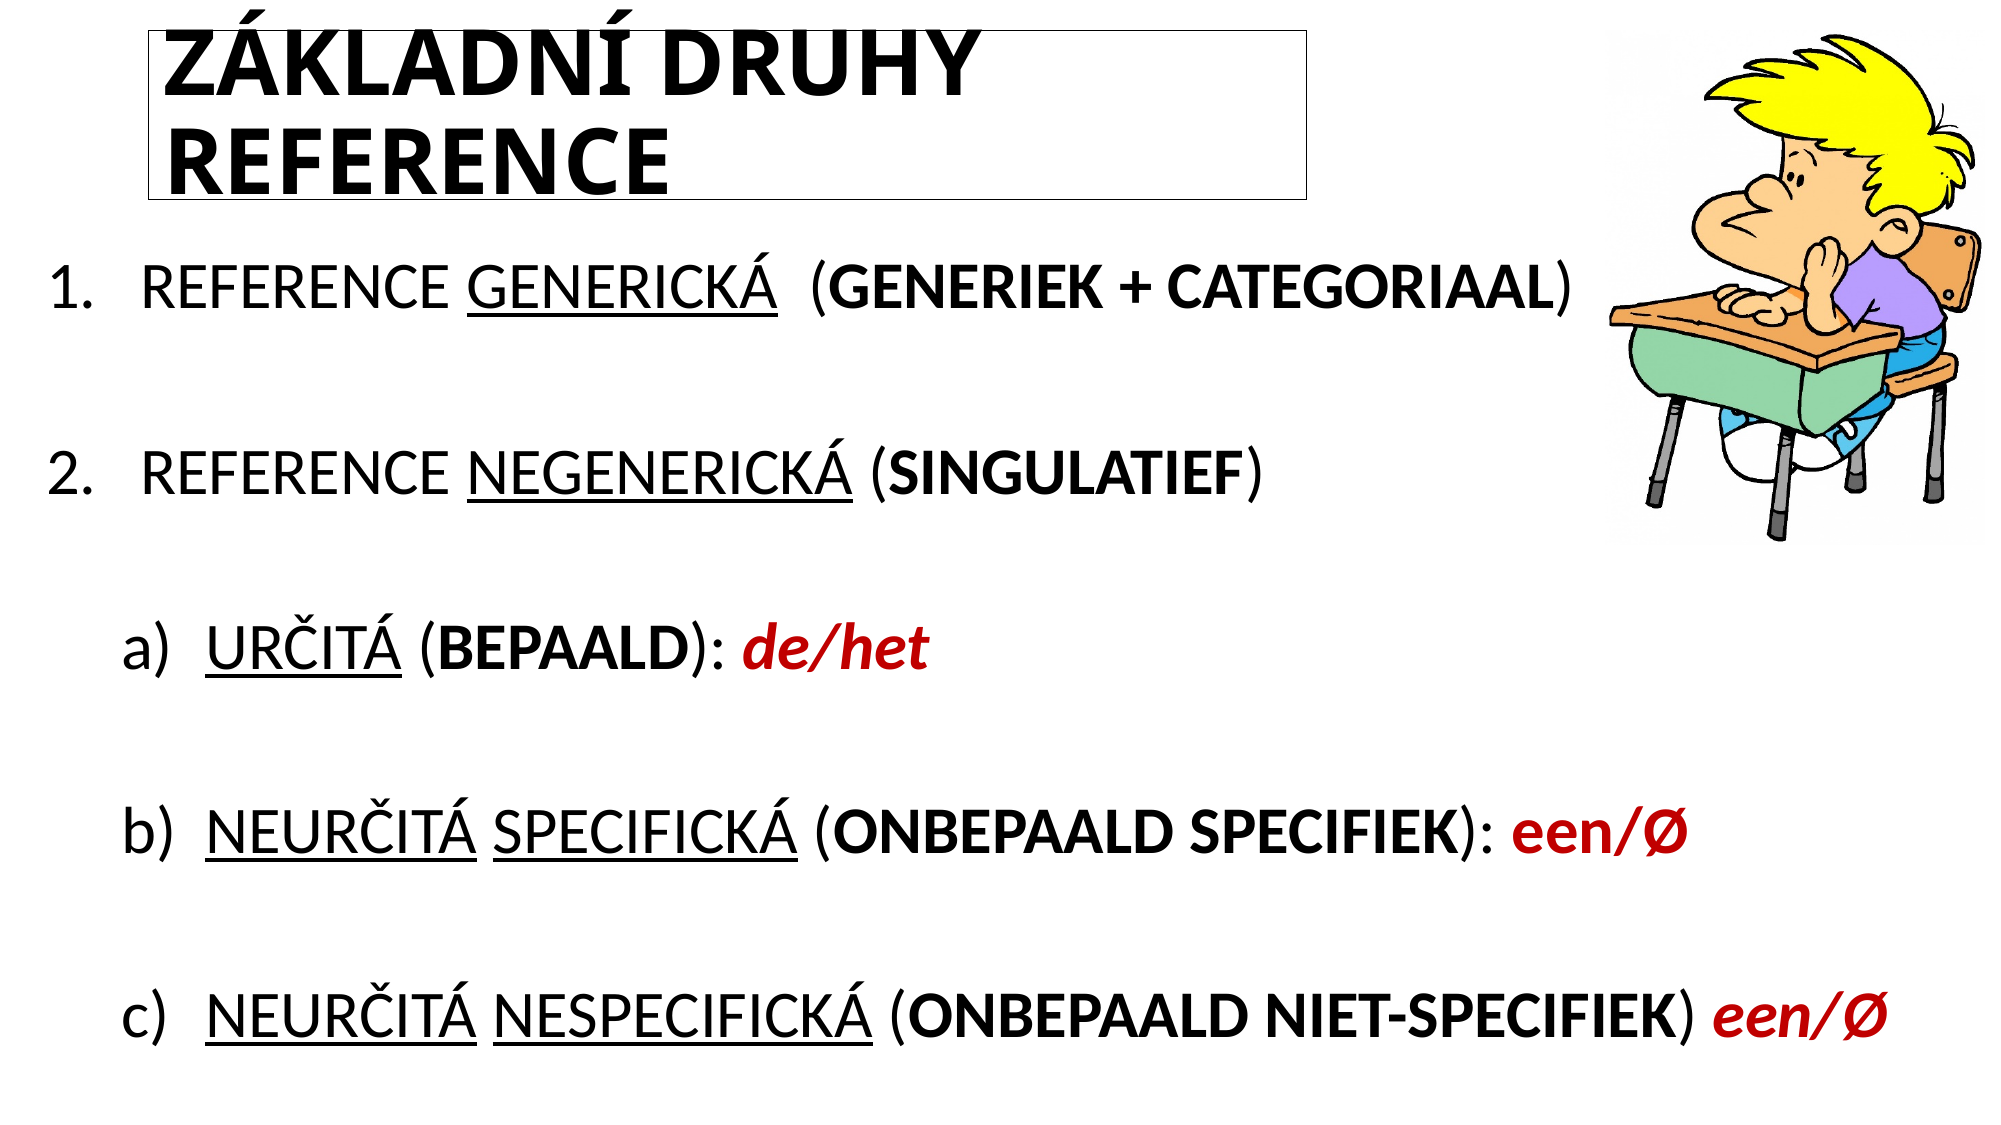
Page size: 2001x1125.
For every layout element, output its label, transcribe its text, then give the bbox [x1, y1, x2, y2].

list REFERENCE GENERICKÁ (GENERIEK + CATEGORIAAL) REFERENCE NEGENERICKÁ (SINGULATIEF) URČITÁ (BEPAALD): de/het NEURČITÁ SPECIFICKÁ (ONBEPAALD SPECIFIEK): een/Ø NEURČITÁ NESPECIFICKÁ (ONBEPAALD NIET-SPECIFIEK) een/Ø [31, 243, 1961, 1104]
picture [1605, 30, 1985, 545]
title ZÁKLADNÍ DRUHY REFERENCE [148, 30, 1307, 200]
